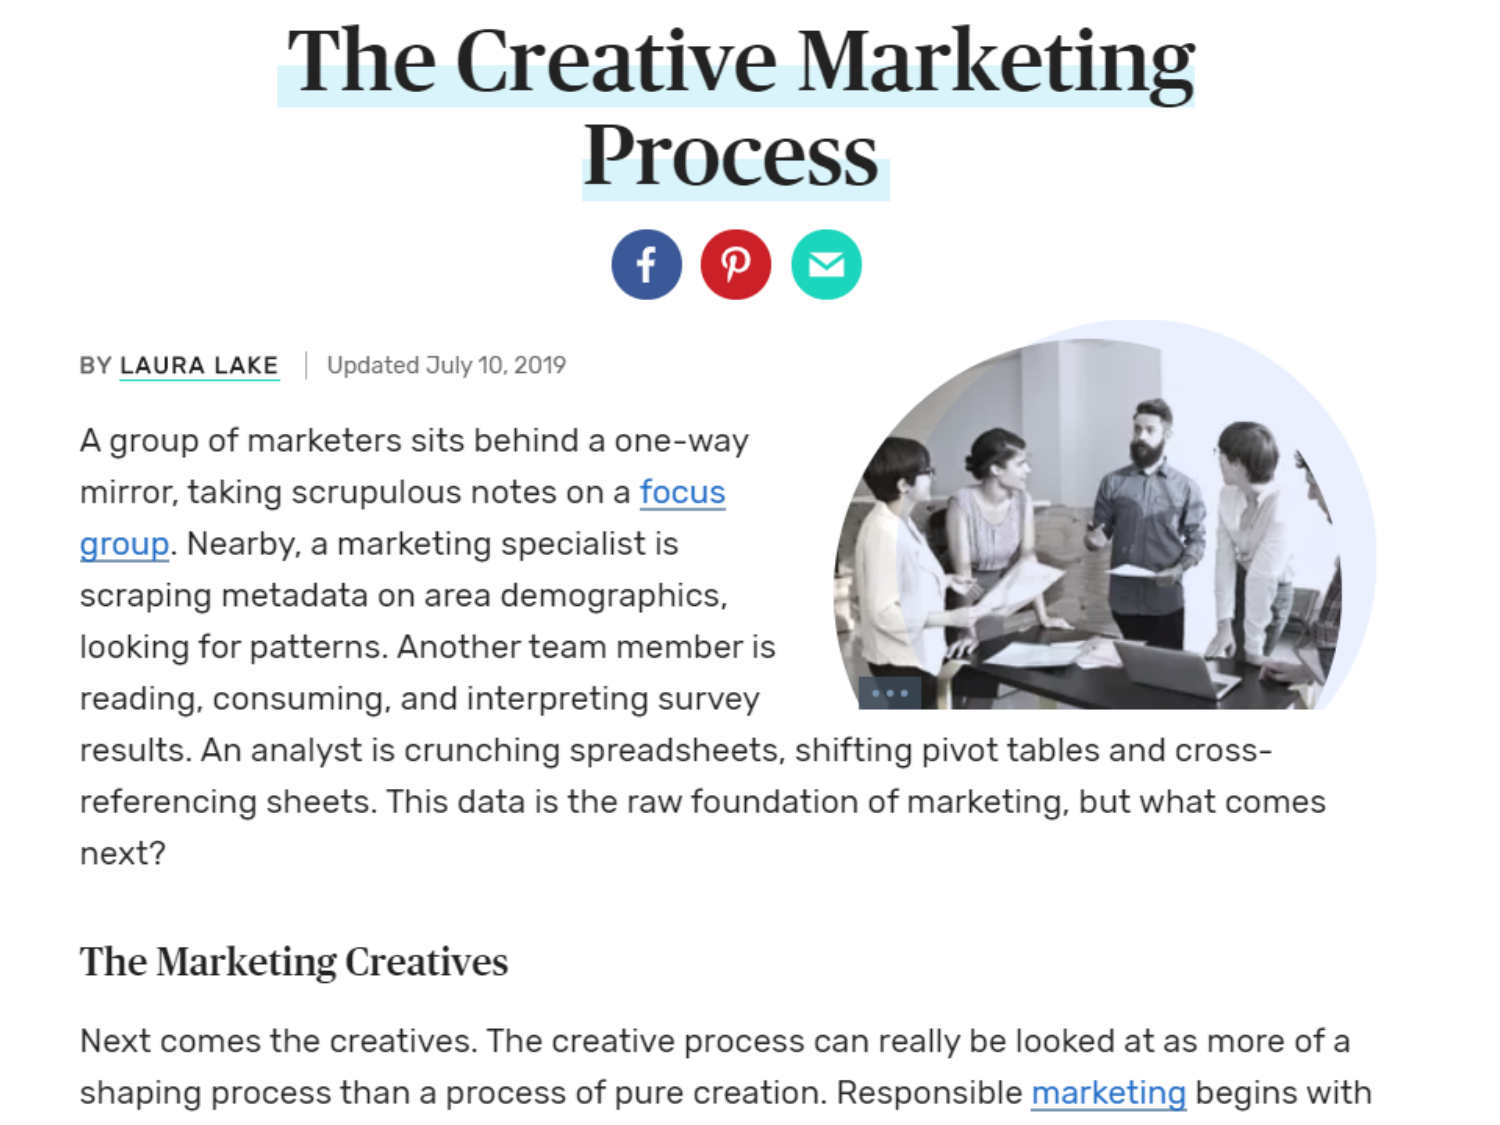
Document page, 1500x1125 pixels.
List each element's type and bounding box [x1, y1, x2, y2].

picture [57, 6, 1400, 1119]
